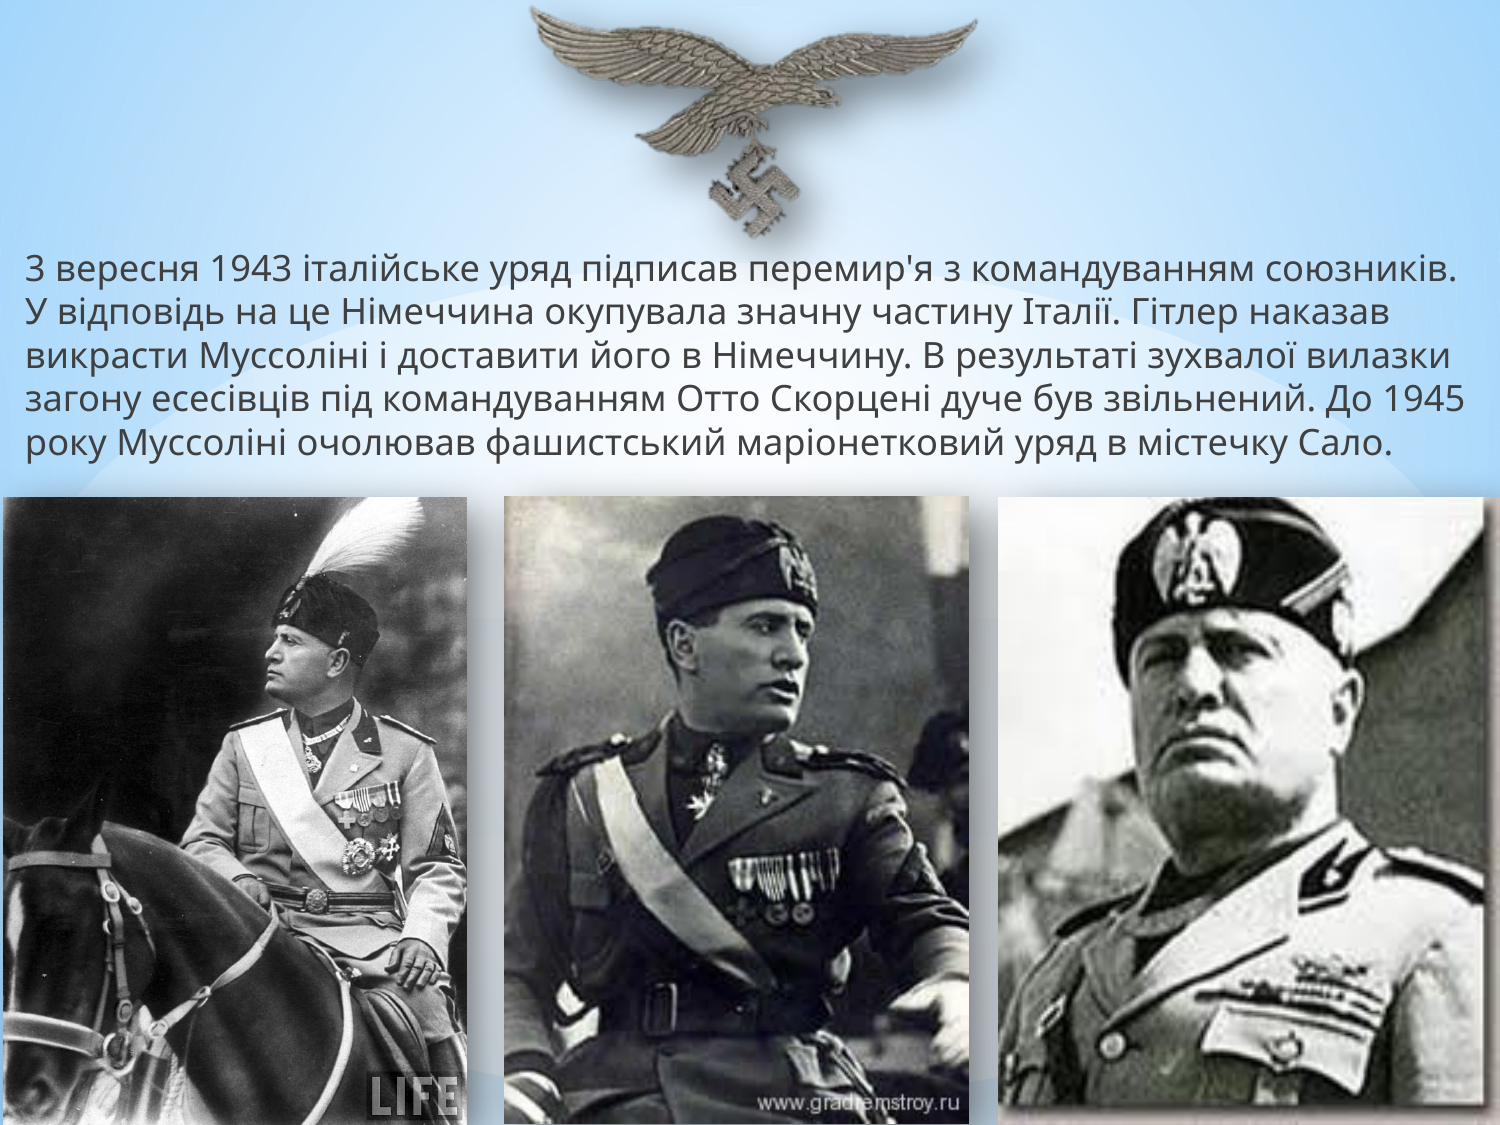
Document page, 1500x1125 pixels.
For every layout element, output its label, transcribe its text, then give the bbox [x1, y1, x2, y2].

picture [504, 496, 970, 1125]
picture [997, 497, 1500, 1125]
picture [515, 0, 985, 251]
list 3 вересня 1943 італійське уряд підписав перемир'я з командуванням союзників. У відповідь на це Німеччина окупувала значну частину Італії. Гітлер наказав викрасти Муссоліні і доставити його в Німеччину. В результаті зухвалої вилазки загону есесівців під командуванням Отто Скорцені дуче був звільнений. До 1945 року Муссоліні очолював фашистський маріонетковий уряд в містечку Сало. [3, 237, 1500, 493]
picture [3, 496, 467, 1125]
